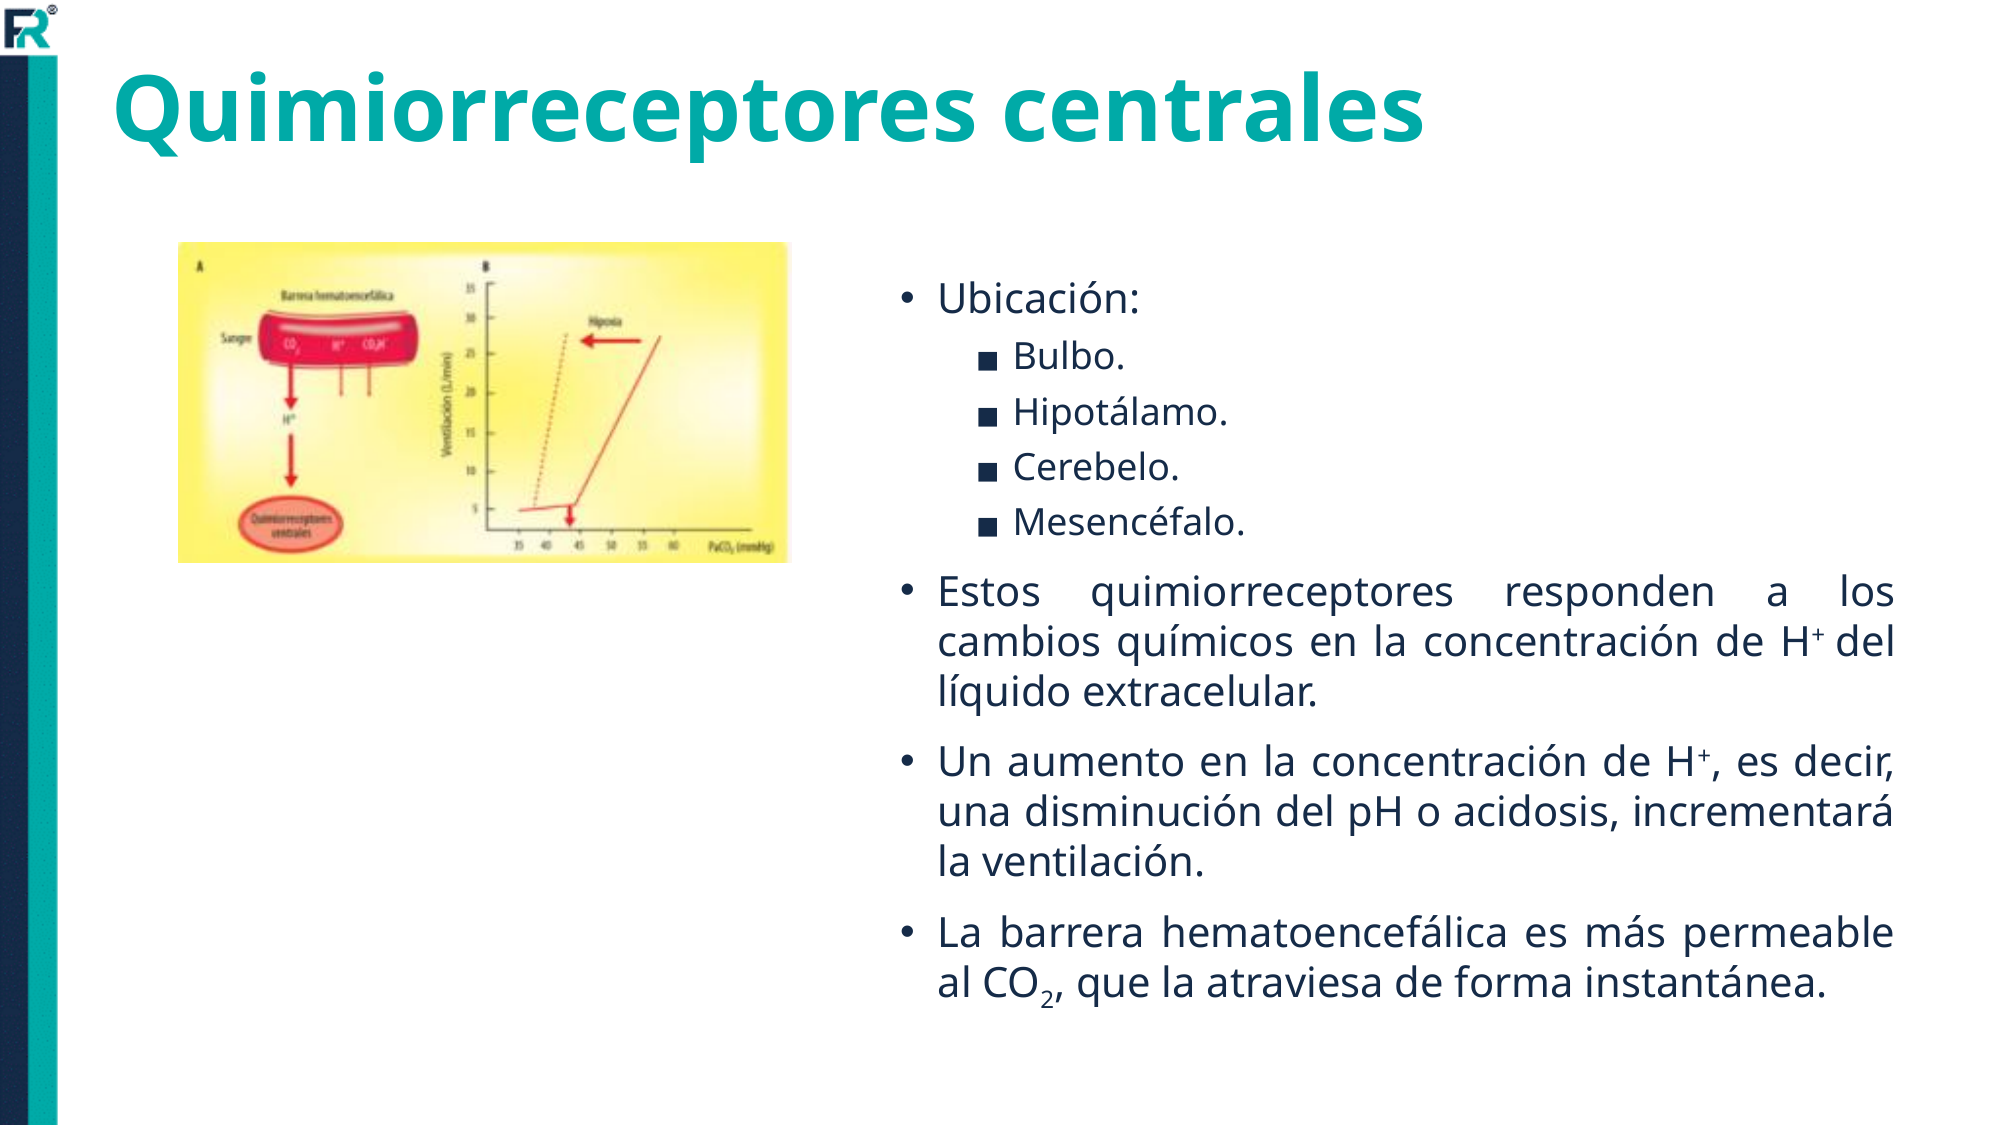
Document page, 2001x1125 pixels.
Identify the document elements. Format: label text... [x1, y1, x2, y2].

title Quimiorreceptores centrales [95, 3, 1821, 221]
list Ubicación: Bulbo. Hipotálamo. Cerebelo. Mesencéfalo. Estos quimiorreceptores responden a los cambios químicos en la concentración de H+ del líquido extracelular. Un aumento en la concentración de H+, es decir, una disminución del pH o acidosis, incrementará la ventilación. La barrera hematoencefálica es más permeable al CO2, que la atraviesa de forma instantánea. [885, 264, 1911, 979]
picture [0, 0, 2001, 1125]
